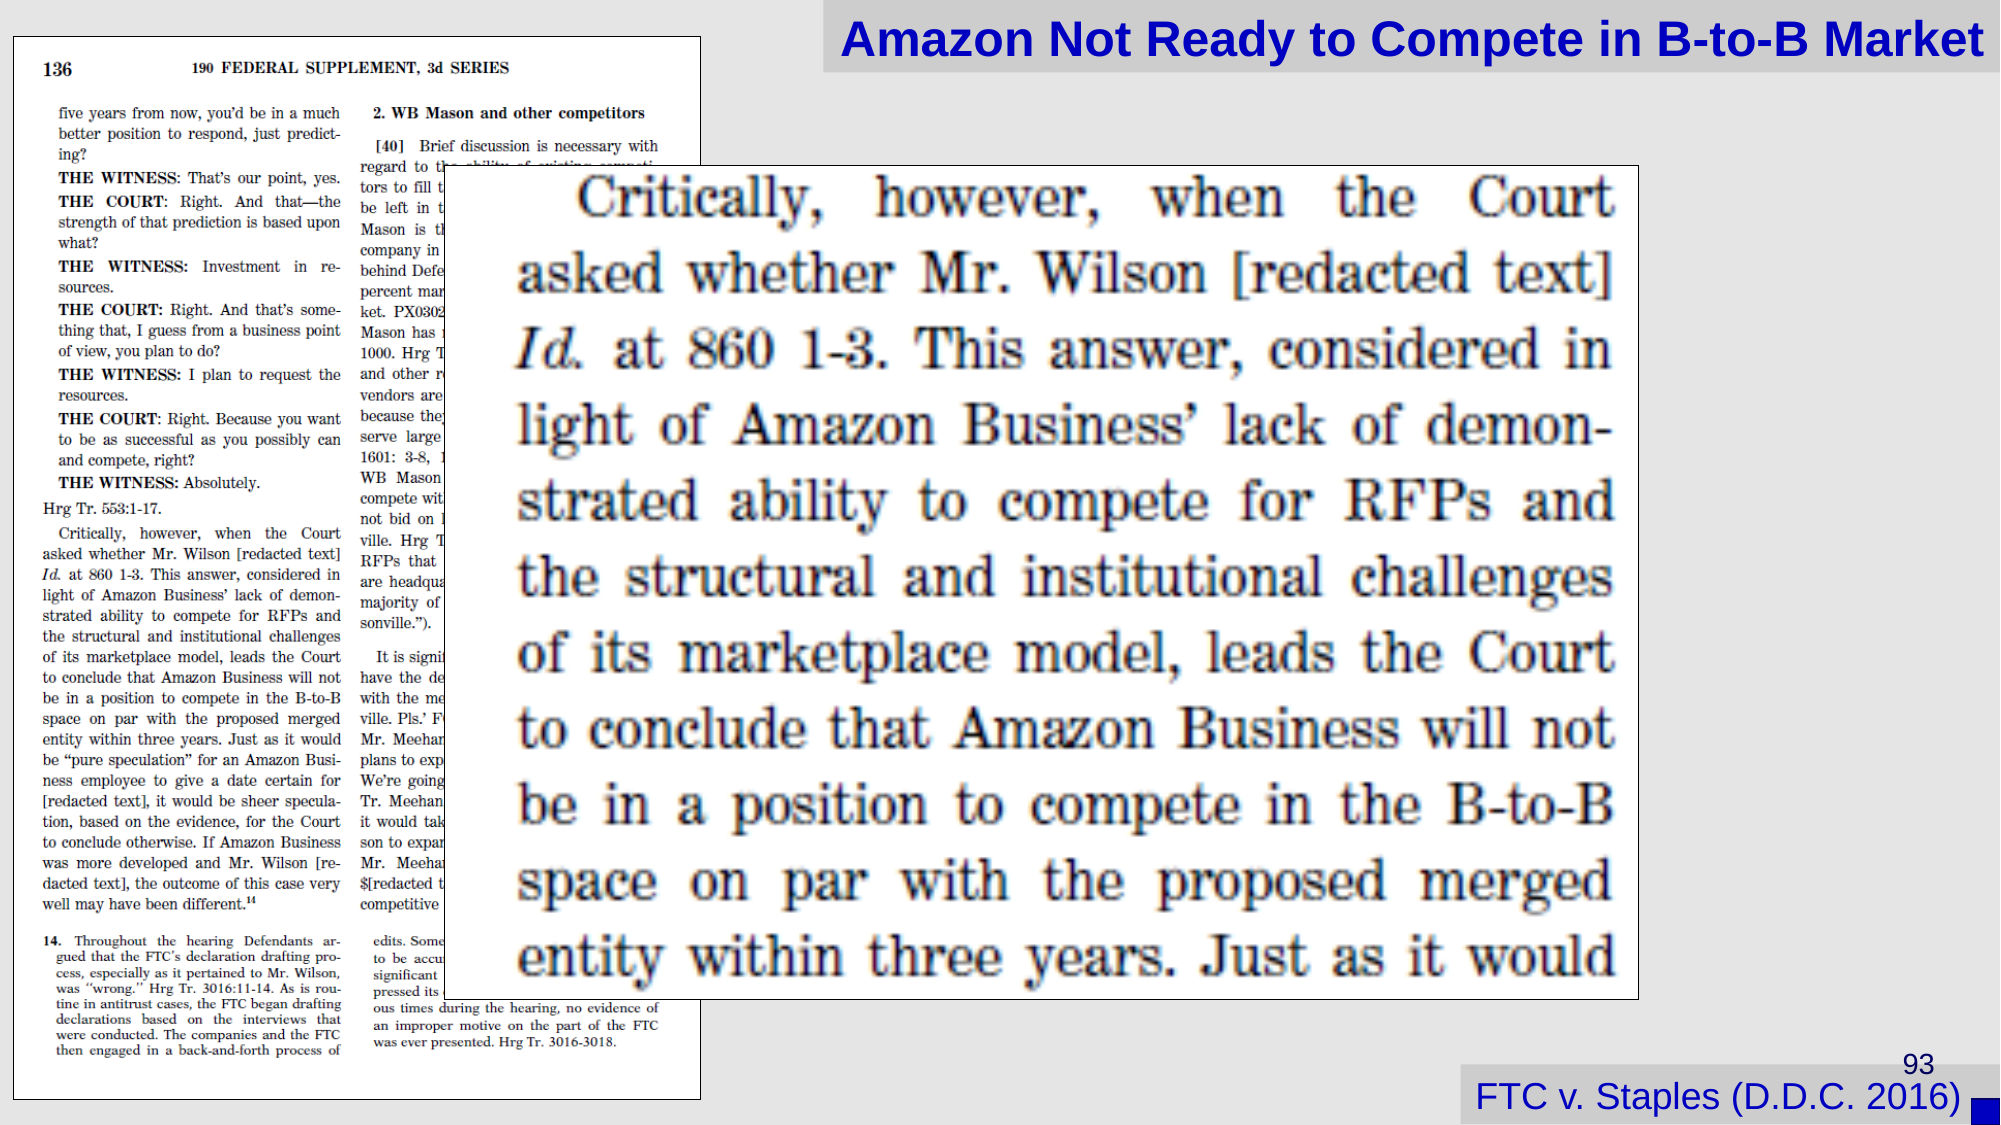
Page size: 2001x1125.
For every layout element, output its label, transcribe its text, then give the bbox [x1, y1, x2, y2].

picture [13, 35, 1639, 1100]
slide_number 93 [1533, 1024, 1951, 1064]
text_box [1971, 1099, 2000, 1125]
title Amazon Not Ready to Compete in B-to-B Market [823, 0, 2000, 73]
text_box FTC v. Staples (D.D.C. 2016) [1460, 1064, 2000, 1125]
